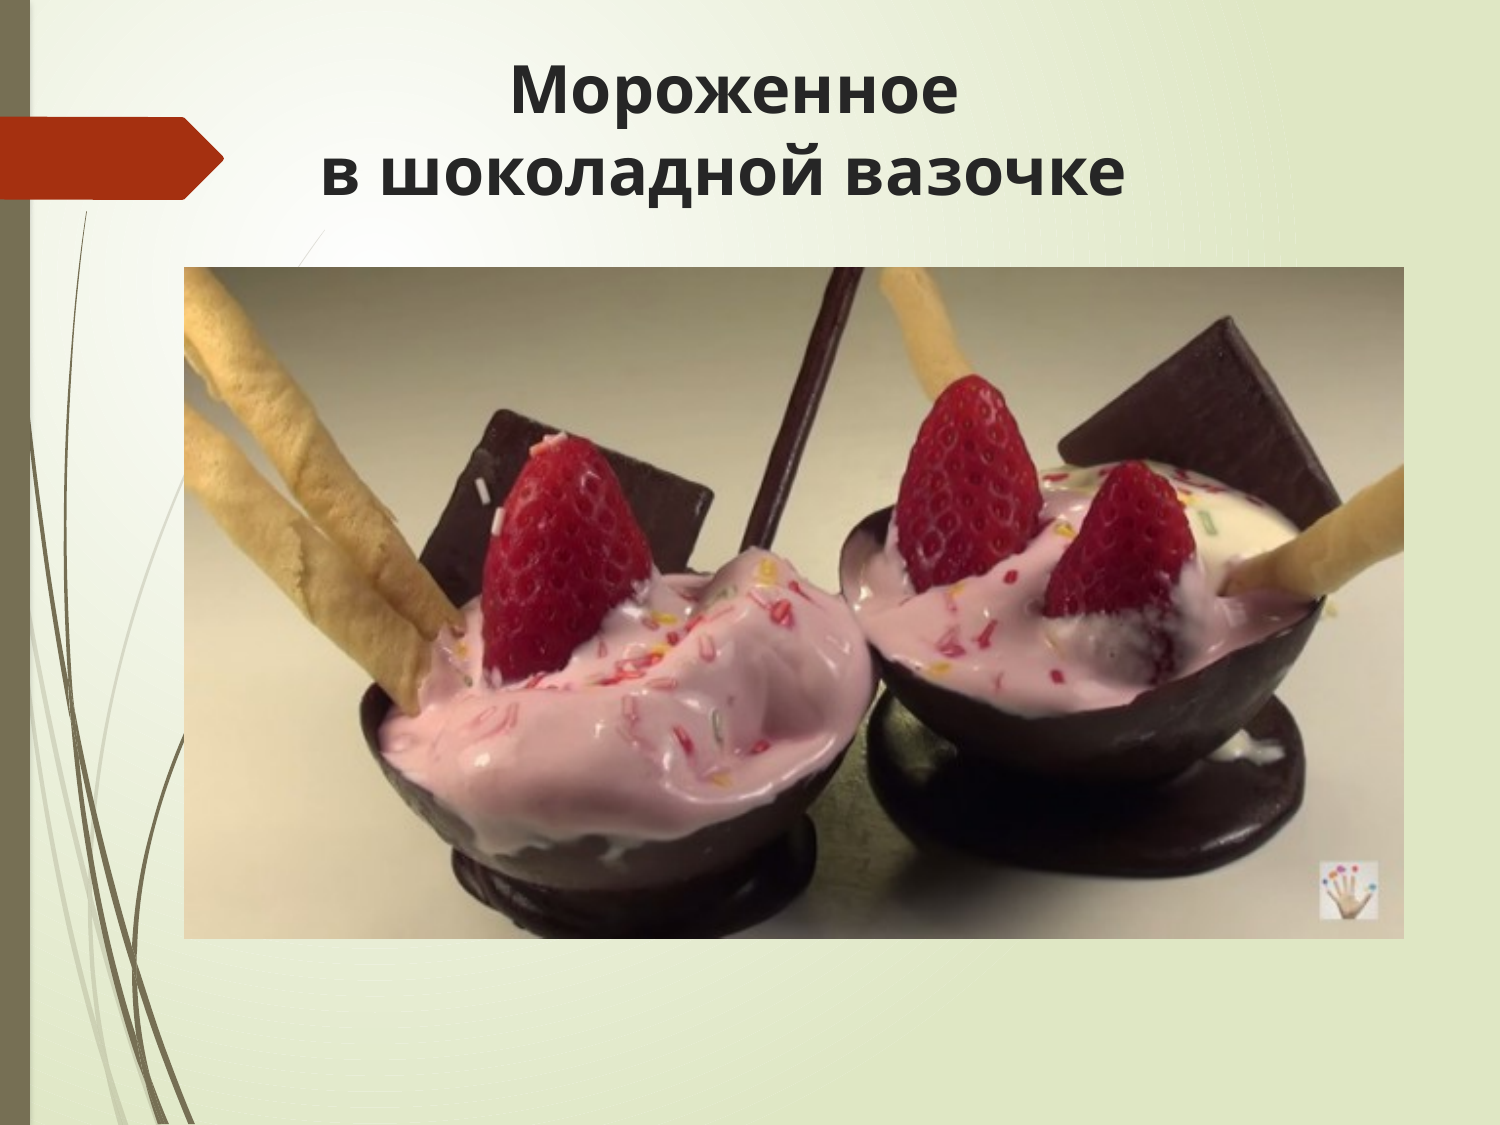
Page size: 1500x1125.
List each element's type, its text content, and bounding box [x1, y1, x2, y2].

title Мороженное в шоколадной вазочке [183, 30, 1264, 242]
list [184, 266, 1405, 939]
